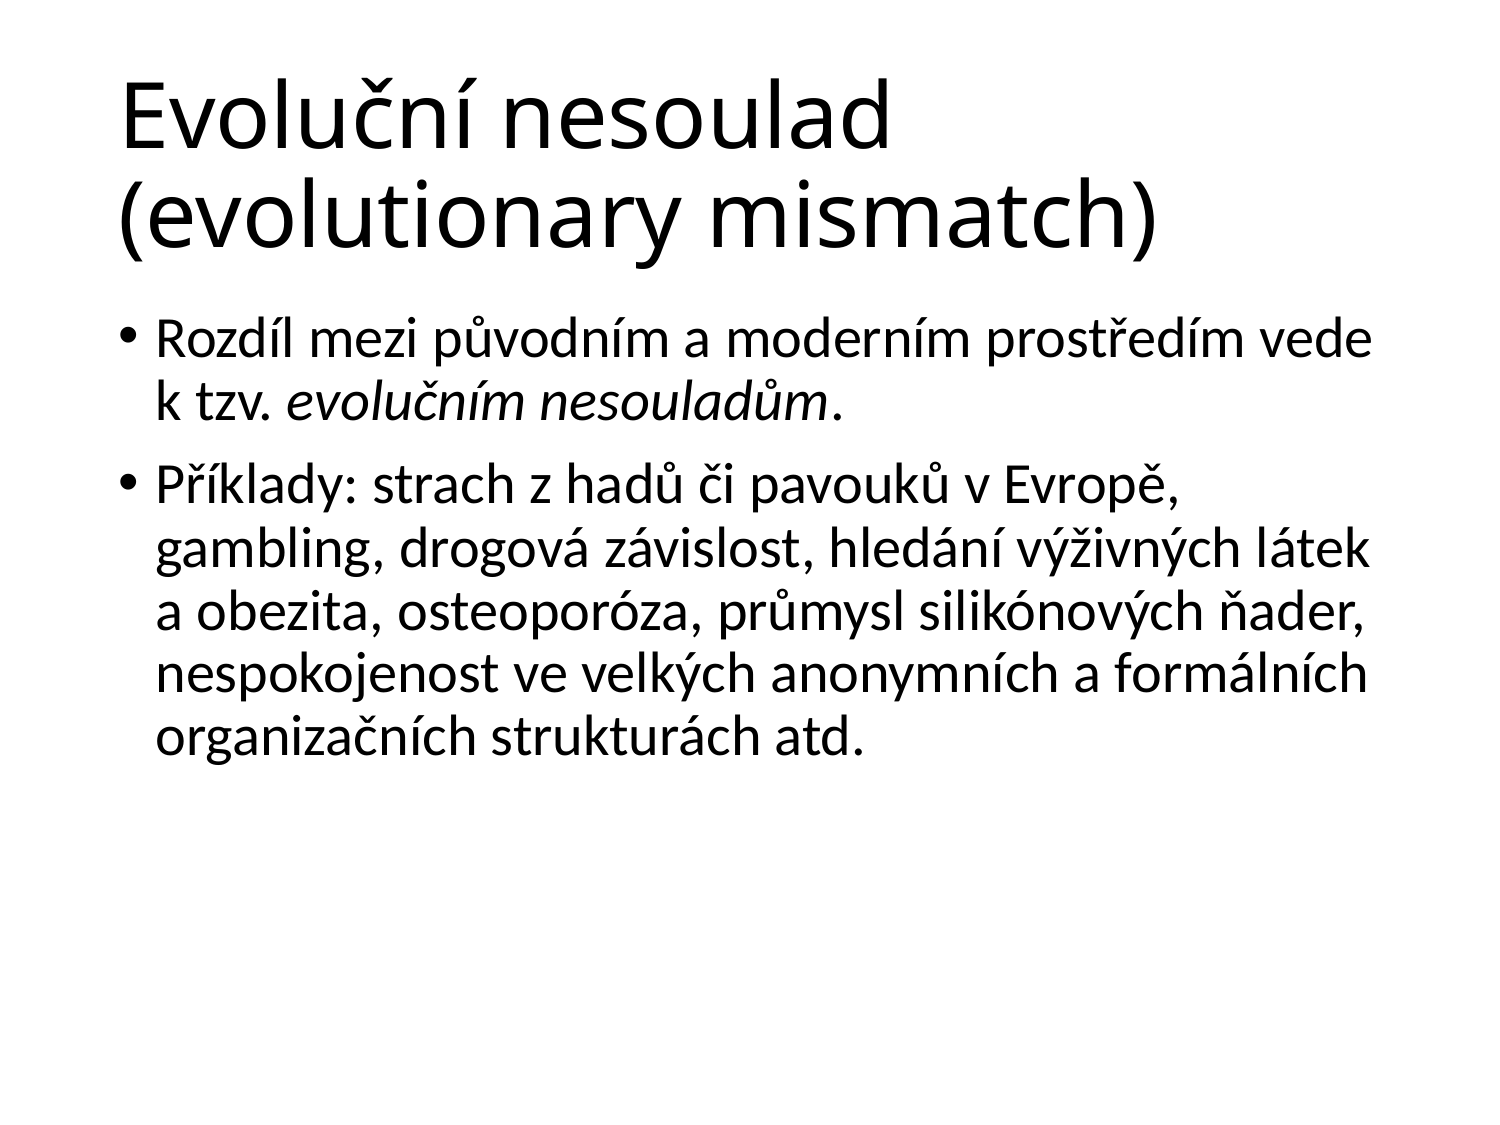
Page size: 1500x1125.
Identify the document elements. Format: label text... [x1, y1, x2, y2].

title Evoluční nesoulad (evolutionary mismatch) [103, 59, 1397, 278]
list Rozdíl mezi původním a moderním prostředím vede k tzv. evolučním nesouladům. Příklady: strach z hadů či pavouků v Evropě, gambling, drogová závislost, hledání výživných látek a obezita, osteoporóza, průmysl silikónových ňader, nespokojenost ve velkých anonymních a formálních organizačních strukturách atd. [103, 299, 1397, 1014]
